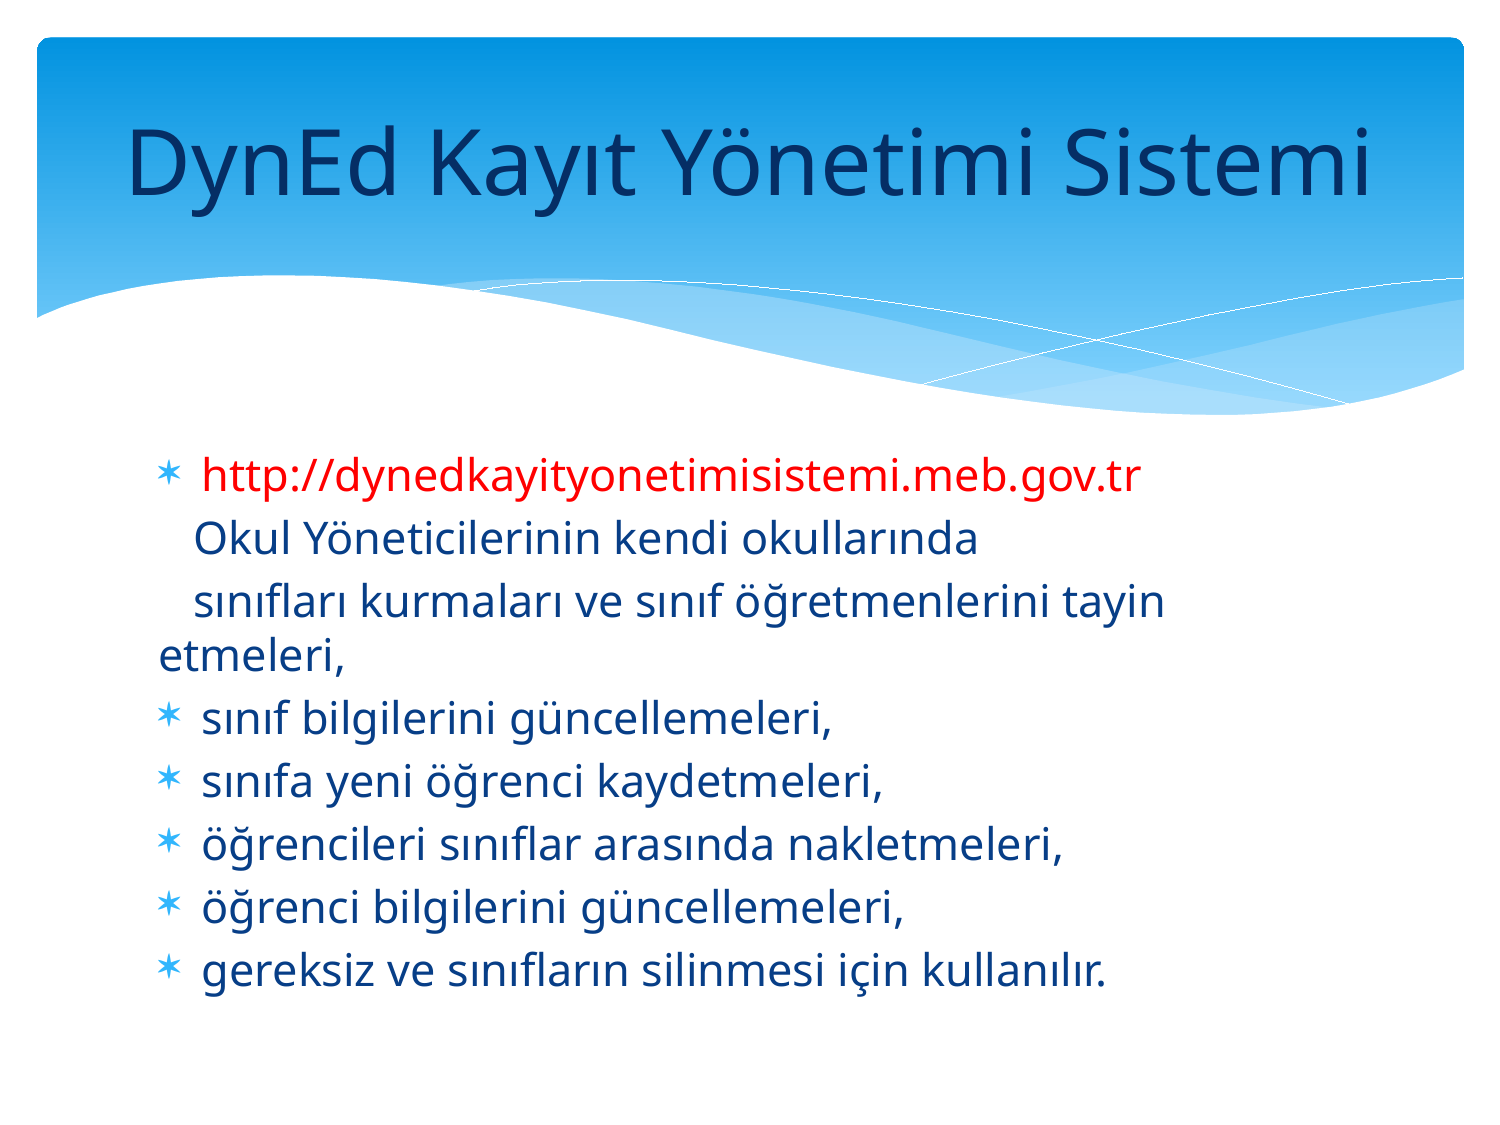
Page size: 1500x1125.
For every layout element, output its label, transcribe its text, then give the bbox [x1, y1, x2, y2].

title DynEd Kayıt Yönetimi Sistemi [75, 55, 1425, 261]
list http://dynedkayityonetimisistemi.meb.gov.tr Okul Yöneticilerinin kendi okullarında sınıfları kurmaları ve sınıf öğretmenlerini tayin etmeleri, sınıf bilgilerini güncellemeleri, sınıfa yeni öğrenci kaydetmeleri, öğrencileri sınıflar arasında nakletmeleri, öğrenci bilgilerini güncellemeleri, gereksiz ve sınıfların silinmesi için kullanılır. [143, 438, 1359, 1005]
